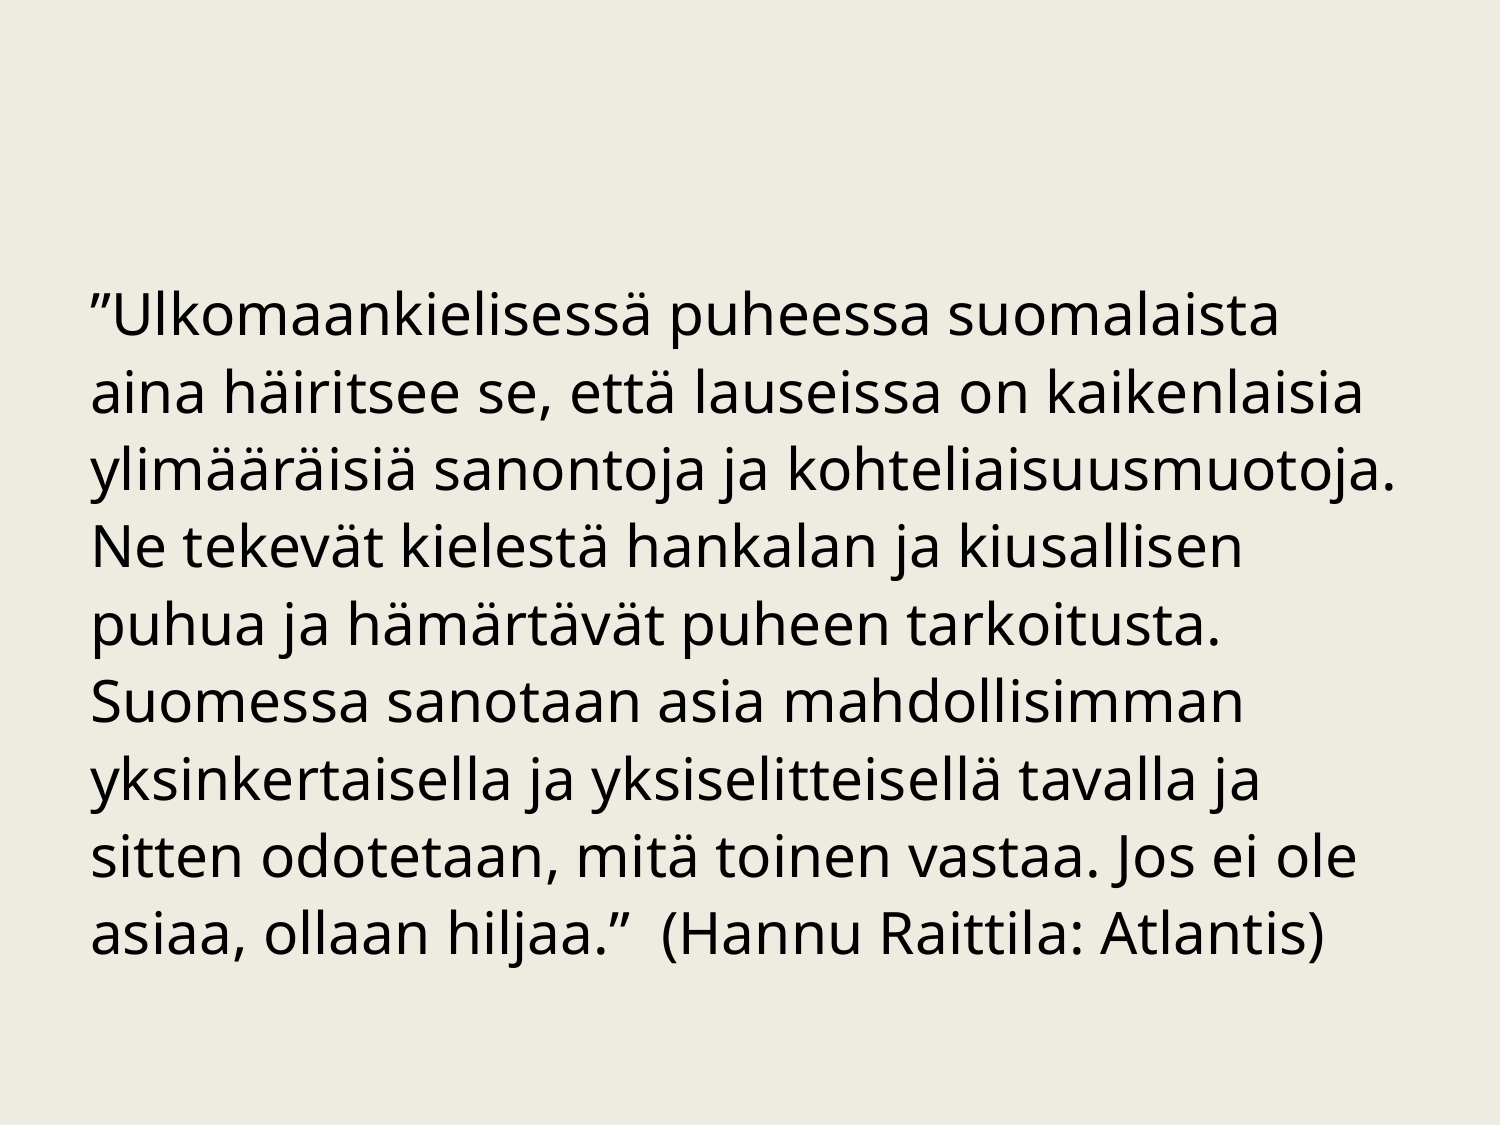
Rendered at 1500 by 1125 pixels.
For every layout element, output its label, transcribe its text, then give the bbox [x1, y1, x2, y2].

list ”Ulkomaankielisessä puheessa suomalaista aina häiritsee se, että lauseissa on kaikenlaisia ylimääräisiä sanontoja ja kohteliaisuusmuotoja. Ne tekevät kielestä hankalan ja kiusallisen puhua ja hämärtävät puheen tarkoitusta. Suomessa sanotaan asia mahdollisimman yksinkertaisella ja yksiselitteisellä tavalla ja sitten odotetaan, mitä toinen vastaa. Jos ei ole asiaa, ollaan hiljaa.” (Hannu Raittila: Atlantis) [75, 262, 1425, 1005]
